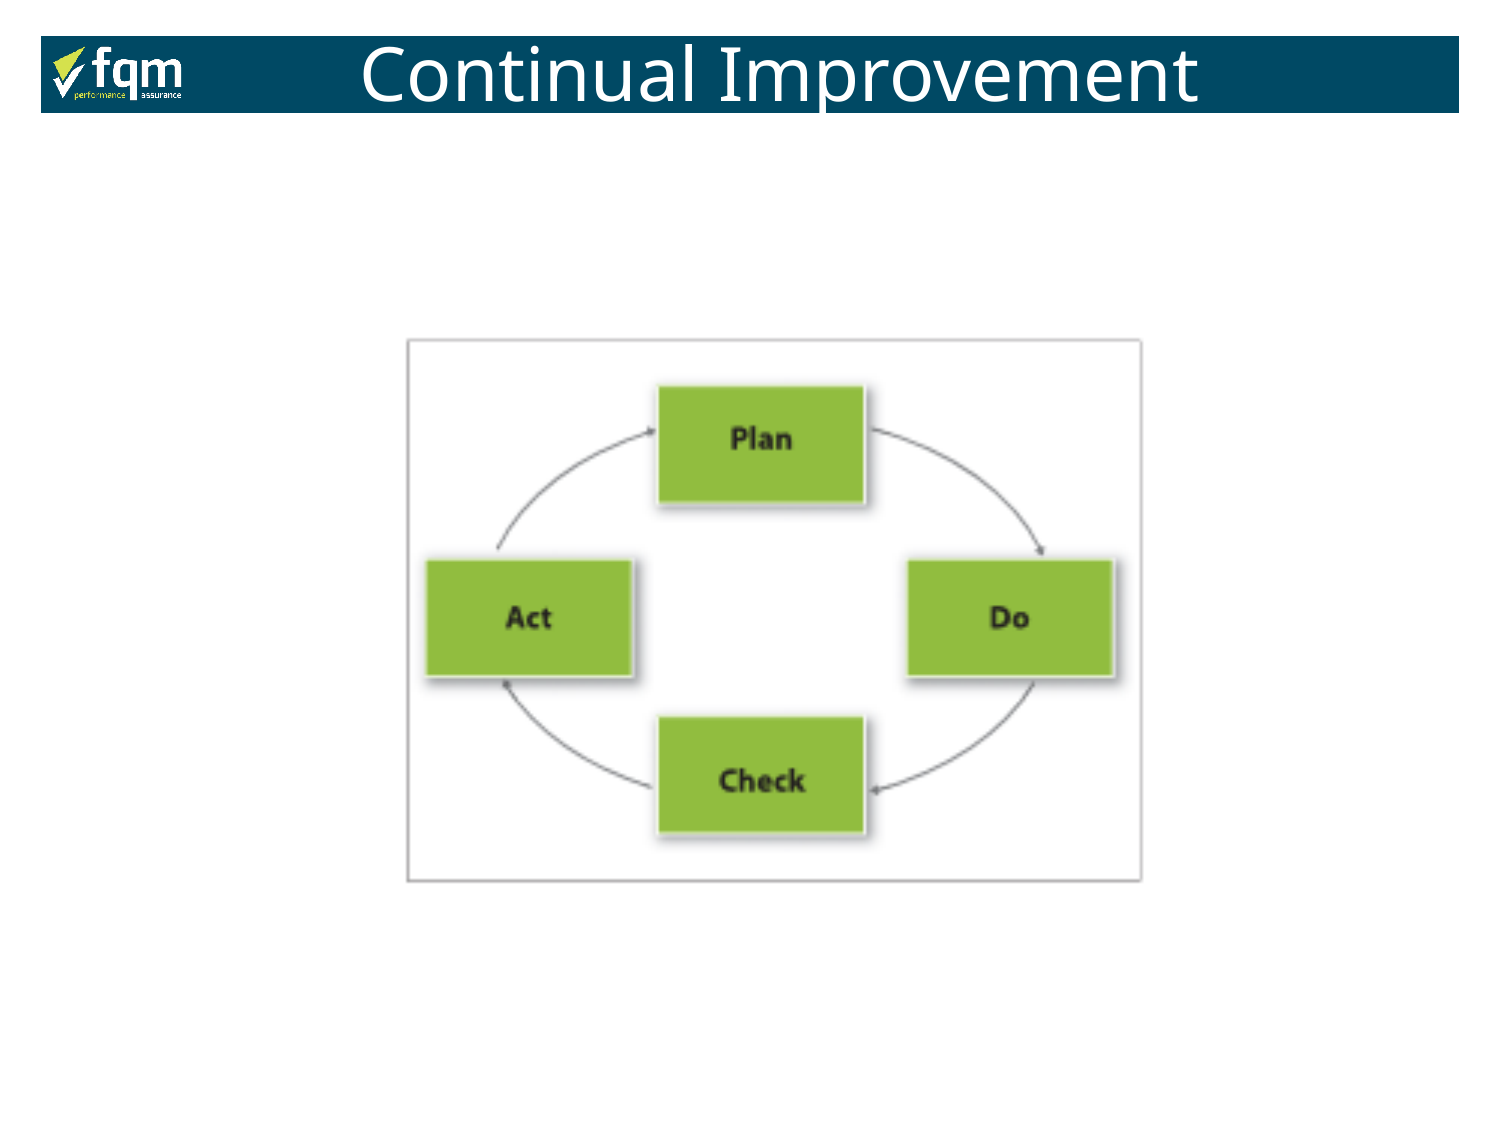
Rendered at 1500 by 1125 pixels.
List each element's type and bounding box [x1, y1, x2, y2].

picture [1174, 52, 1197, 101]
picture [93, 47, 111, 86]
picture [500, 52, 523, 101]
picture [55, 67, 81, 96]
picture [866, 61, 888, 100]
picture [364, 47, 403, 101]
picture [532, 61, 537, 100]
picture [532, 46, 538, 53]
picture [686, 45, 691, 100]
picture [55, 49, 82, 79]
picture [1088, 61, 1121, 101]
picture [894, 61, 930, 101]
picture [820, 61, 854, 113]
picture [934, 61, 970, 100]
picture [142, 60, 181, 86]
picture [392, 326, 1166, 892]
picture [1132, 61, 1165, 100]
picture [459, 61, 492, 100]
picture [114, 60, 136, 100]
picture [976, 61, 1009, 101]
picture [641, 61, 672, 101]
picture [750, 61, 807, 100]
picture [596, 61, 629, 101]
picture [551, 61, 584, 100]
picture [411, 61, 447, 101]
picture [1020, 61, 1077, 100]
picture [722, 48, 740, 100]
